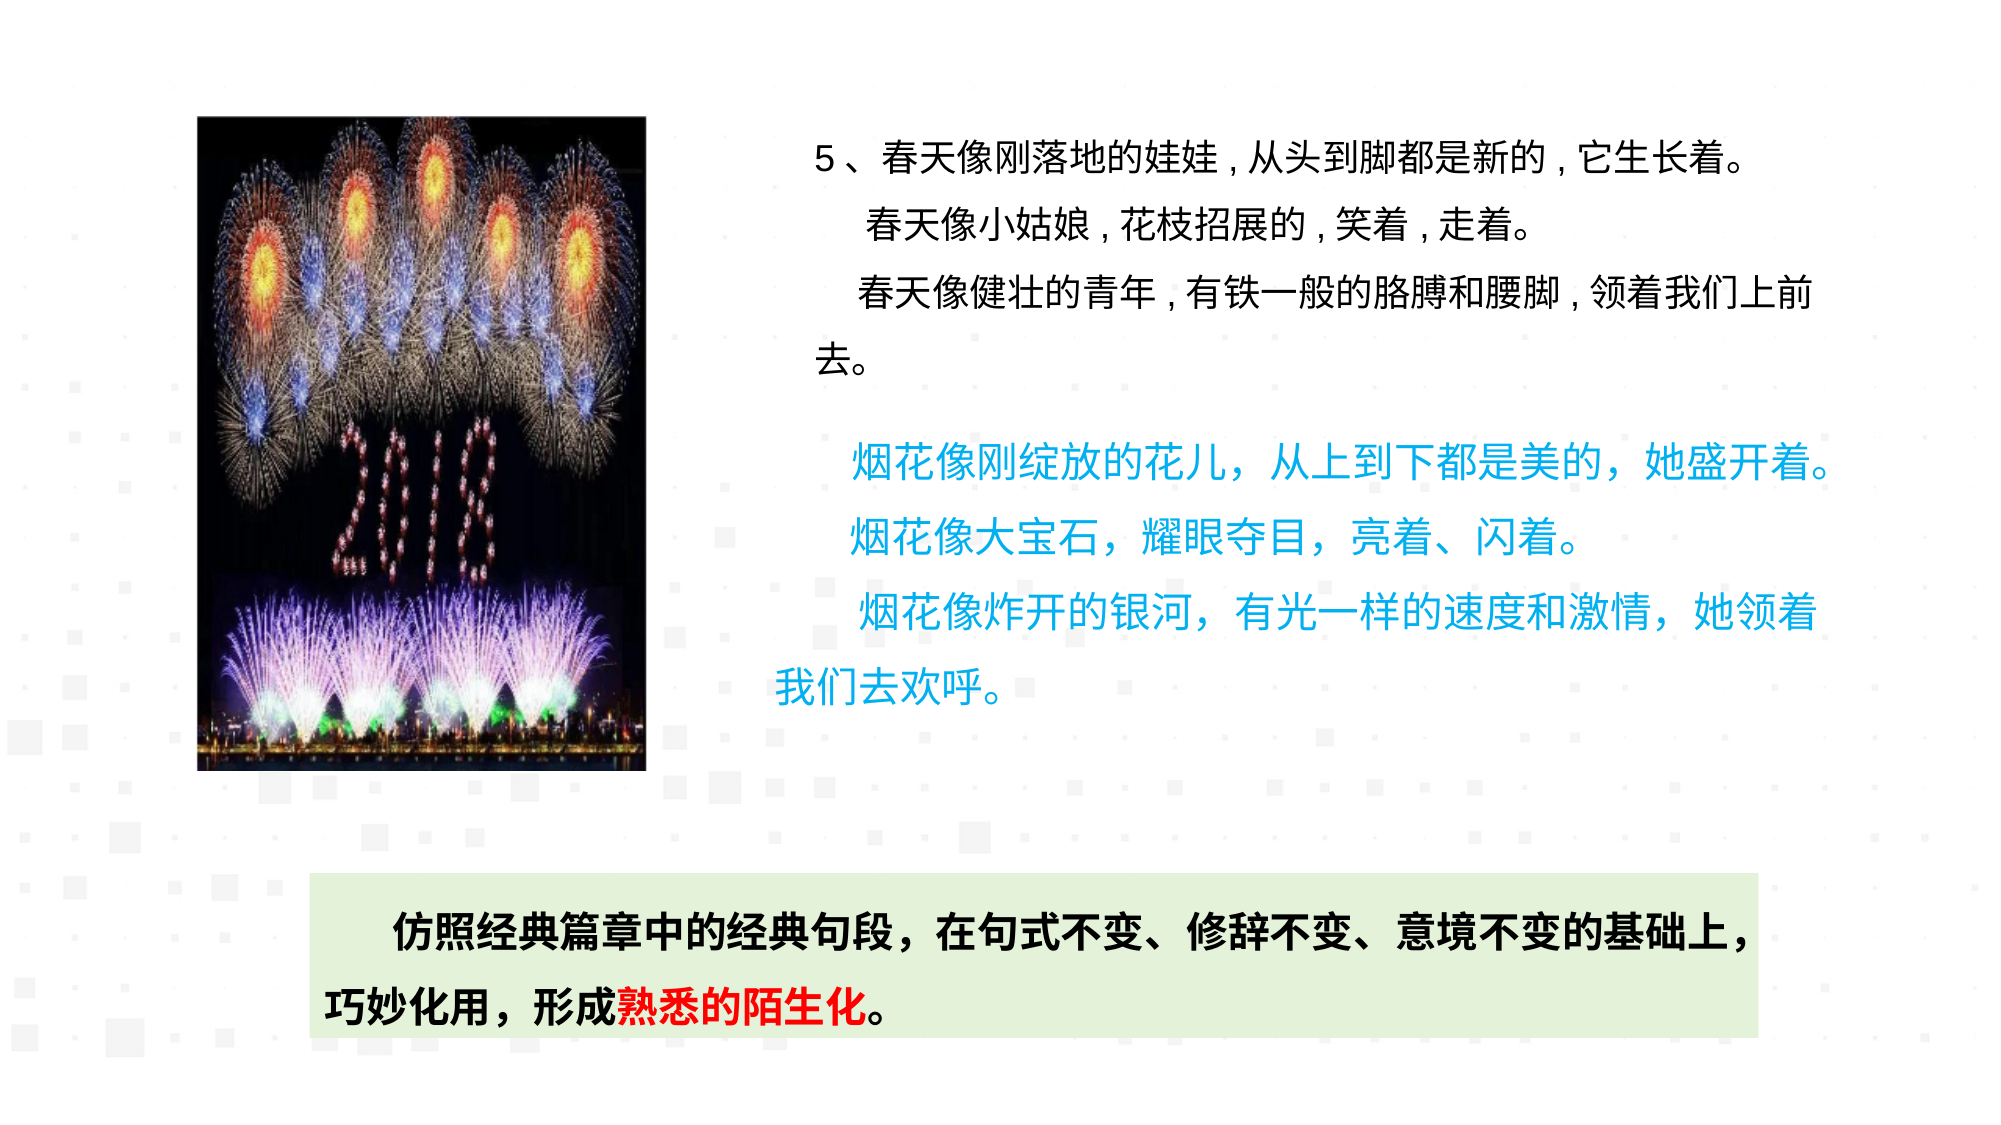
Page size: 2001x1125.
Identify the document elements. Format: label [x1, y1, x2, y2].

picture [0, 61, 2000, 1063]
